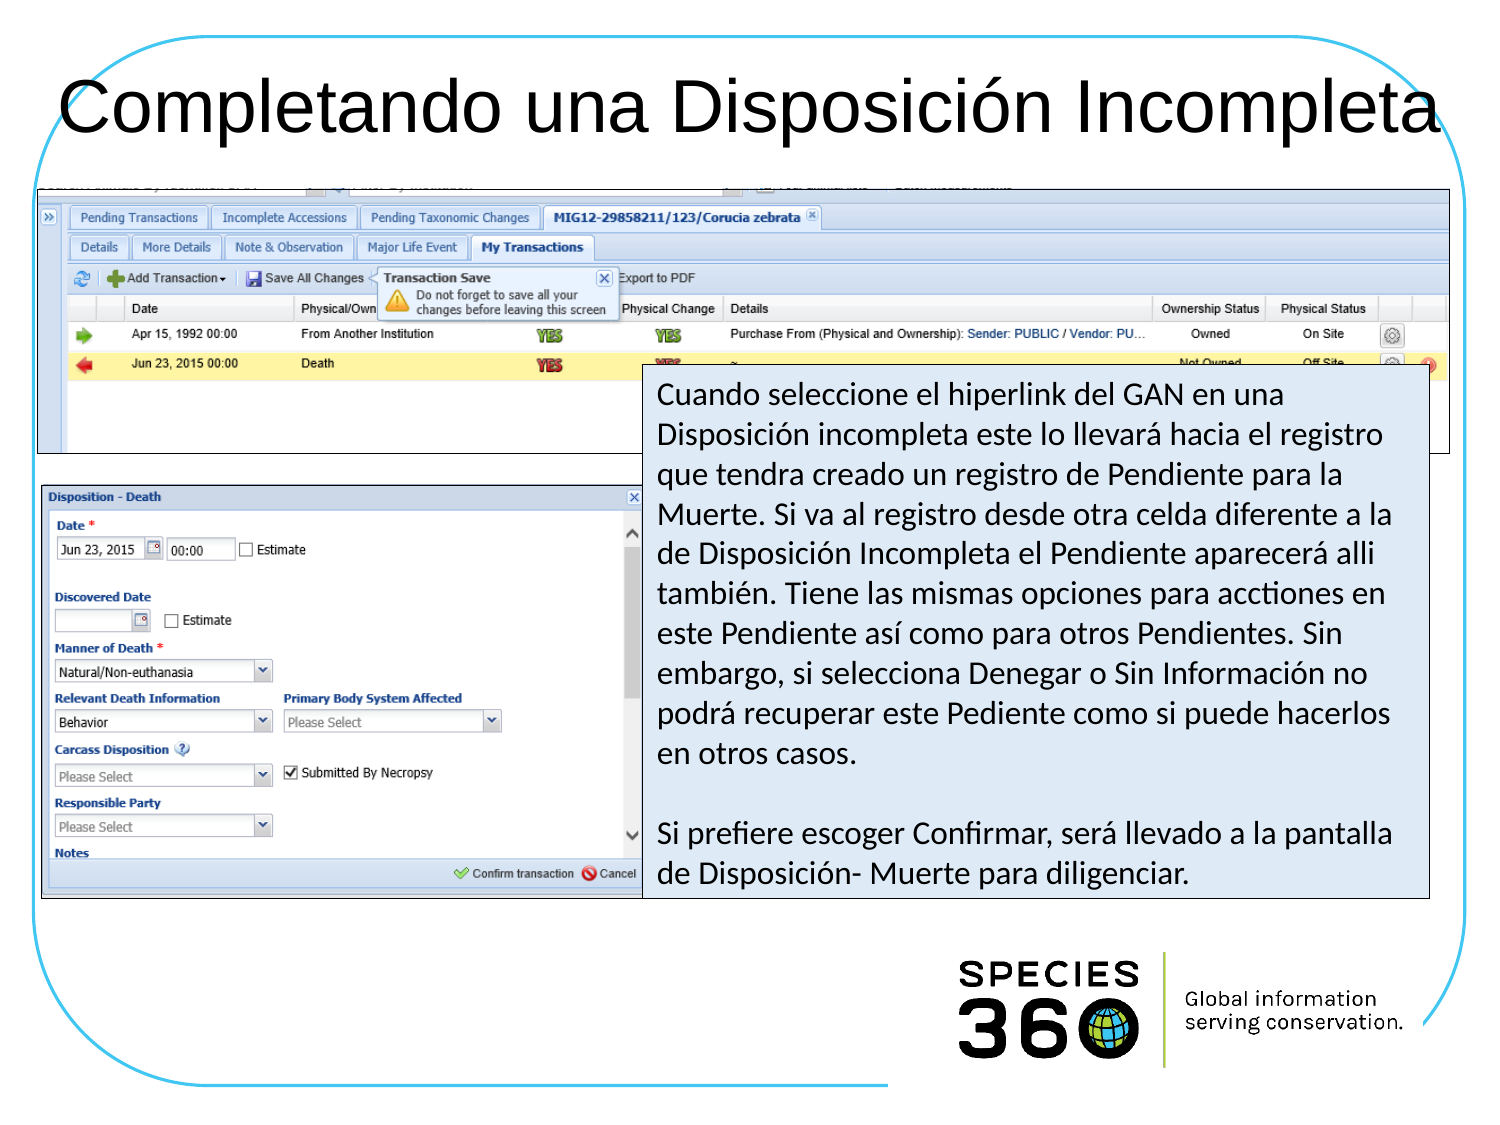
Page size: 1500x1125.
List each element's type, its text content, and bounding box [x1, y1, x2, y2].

picture [954, 944, 1407, 1075]
text_box Cuando seleccione el hiperlink del GAN en una Disposición incompleta este lo llevará hacia el registro que tendra creado un registro de Pendiente para la Muerte. Si va al registro desde otra celda diferente a la de Disposición Incompleta el Pendiente aparecerá alli también. Tiene las mismas opciones para acctiones en este Pendiente así como para otros Pendientes. Sin embargo, si selecciona Denegar o Sin Información no podrá recuperar este Pediente como si puede hacerlos en otros casos. Si prefiere escoger Confirmar, será llevado a la pantalla de Disposición- Muerte para diligenciar. [642, 454, 1430, 899]
picture [37, 188, 1450, 454]
title Completando una Disposición Incompleta [31, 0, 1469, 218]
picture [41, 484, 650, 899]
